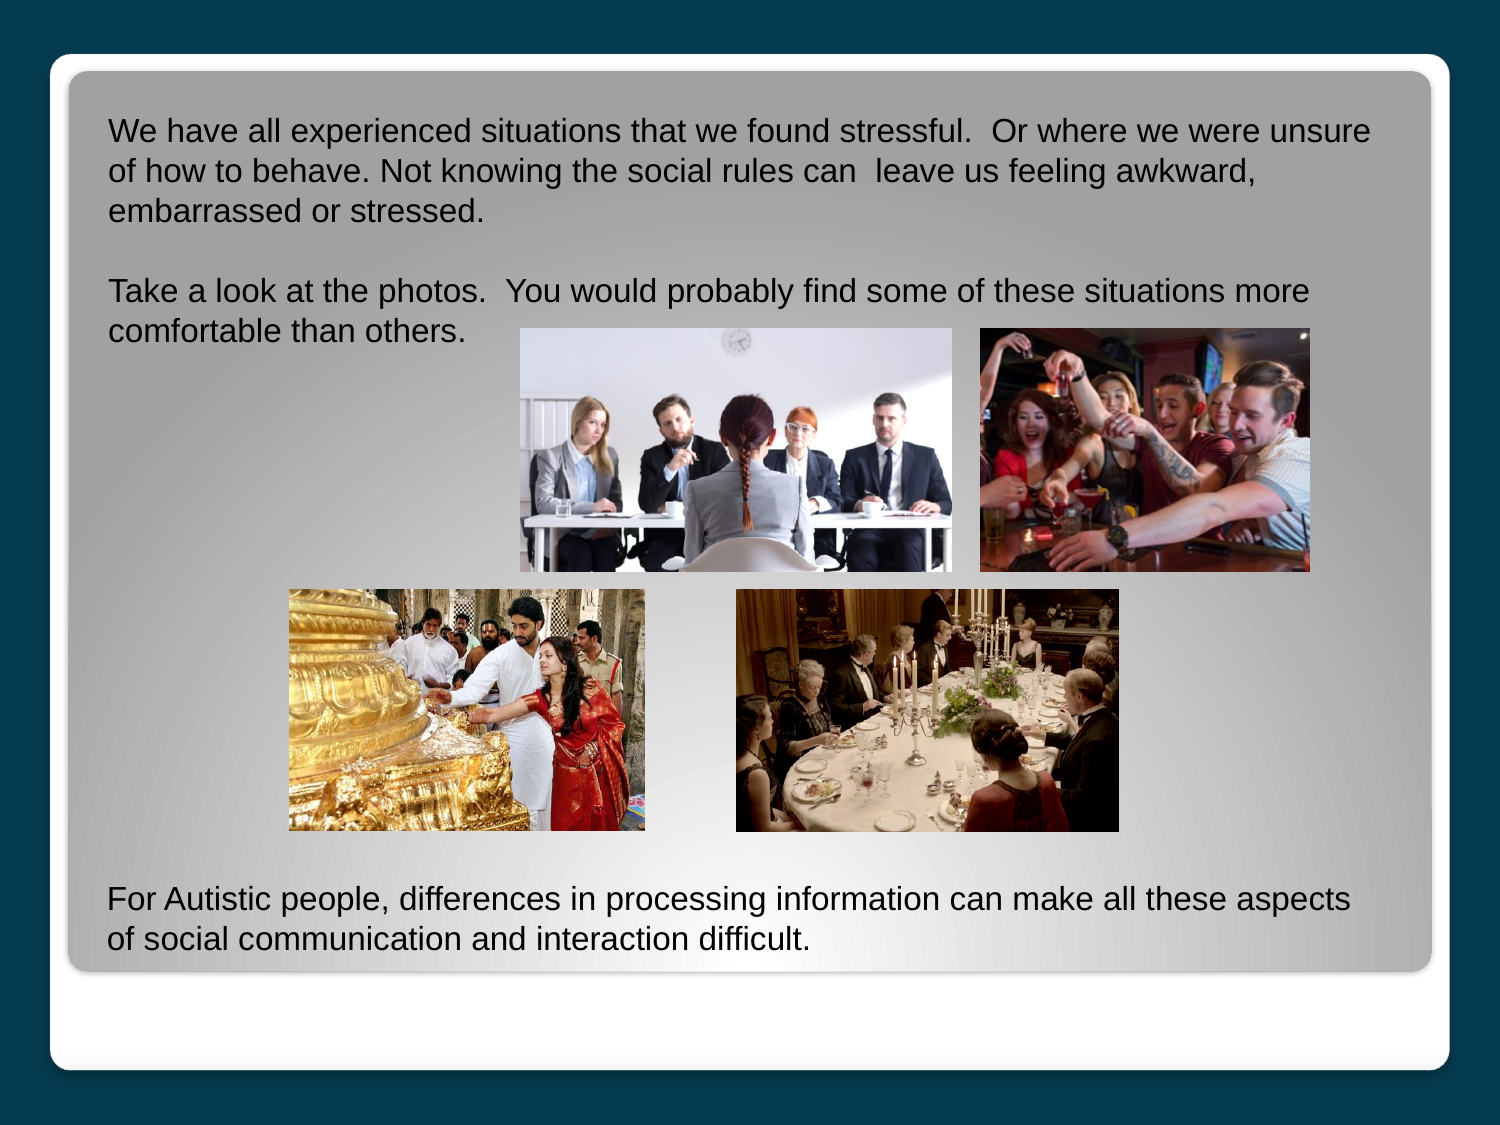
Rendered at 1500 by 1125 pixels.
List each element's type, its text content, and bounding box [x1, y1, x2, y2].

picture [520, 328, 952, 572]
text_box [79, 801, 1415, 853]
picture [735, 589, 1119, 832]
picture [288, 589, 646, 832]
text_box For Autistic people, differences in processing information can make all these aspects of social communication and interaction difficult. [92, 869, 1380, 965]
picture [980, 328, 1310, 572]
text_box We have all experienced situations that we found stressful. Or where we were unsure of how to behave. Not knowing the social rules can leave us feeling awkward, embarrassed or stressed. Take a look at the photos. You would probably find some of these situations more comfortable than others. [93, 101, 1415, 356]
